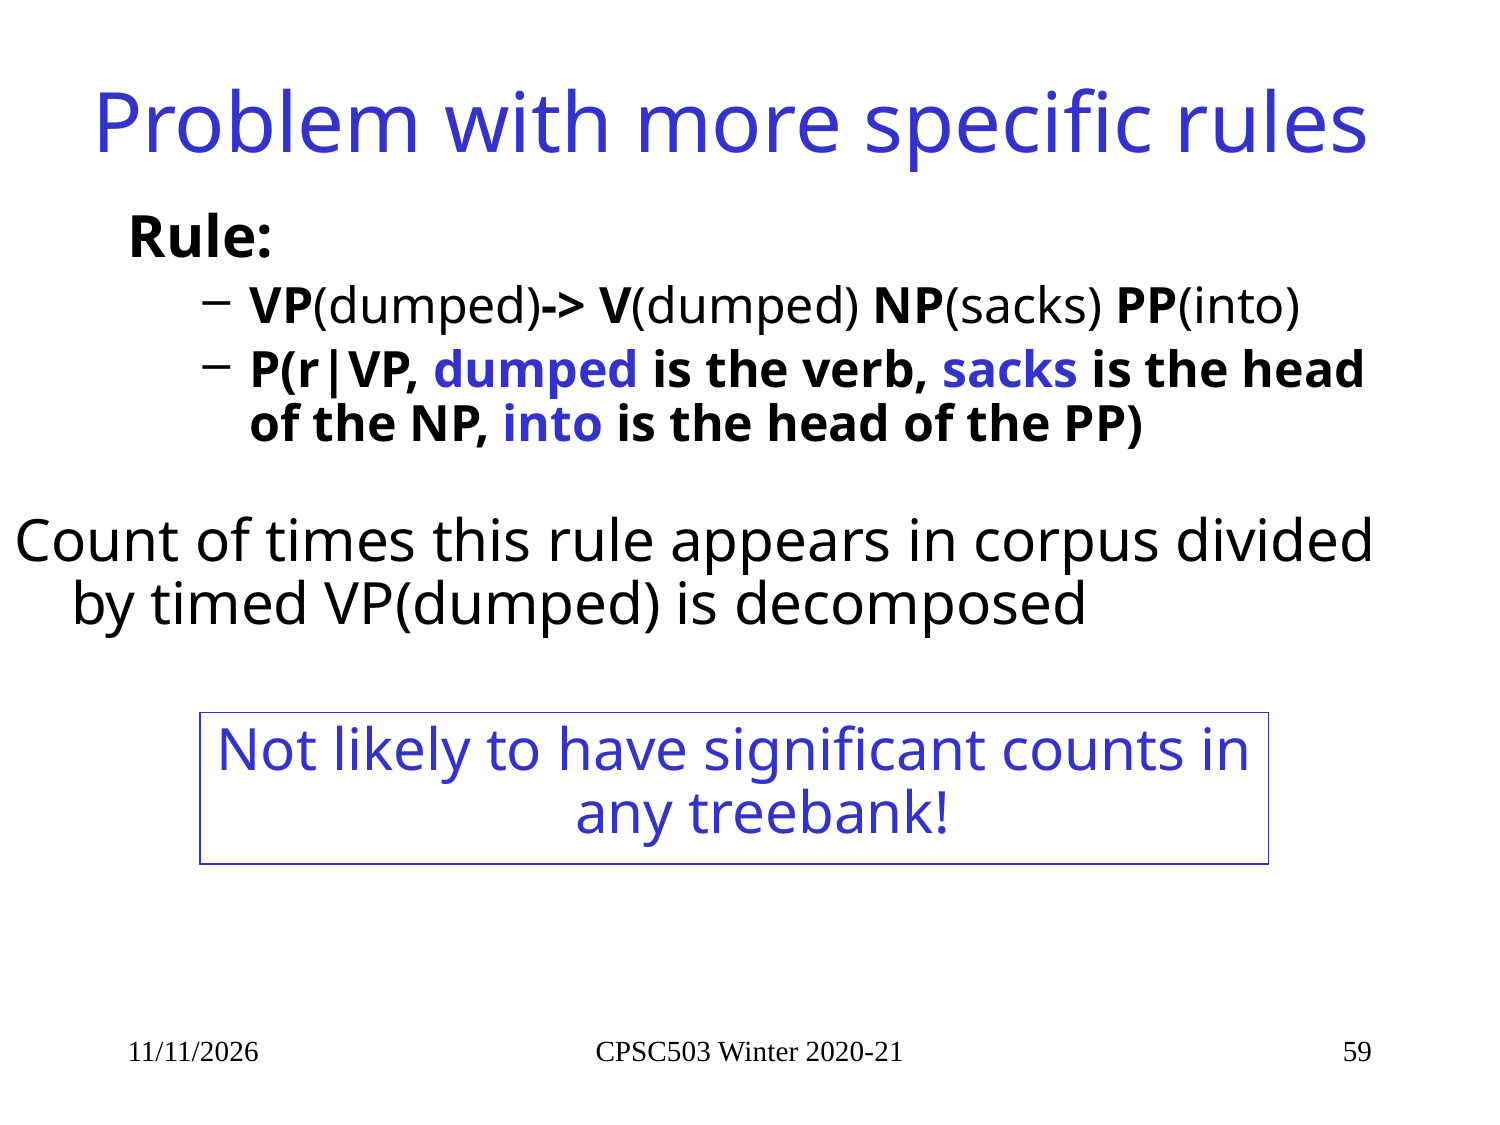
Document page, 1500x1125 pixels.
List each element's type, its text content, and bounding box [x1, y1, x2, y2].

slide_number 59 [1074, 1024, 1388, 1101]
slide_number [112, 1024, 426, 1101]
text_box Count of times this rule appears in corpus divided by timed VP(dumped) is decomposed [0, 504, 1391, 792]
text_box Rule: VP(dumped)-> V(dumped) NP(sacks) PP(into) P(r|VP, dumped is the verb, sacks is the head of the NP, into is the head of the PP) [112, 199, 1388, 488]
footer CPSC503 Winter 2020-21 [512, 1024, 988, 1101]
title Problem with more specific rules [24, 24, 1438, 213]
text_box Not likely to have significant counts in any treebank! [199, 792, 1269, 864]
